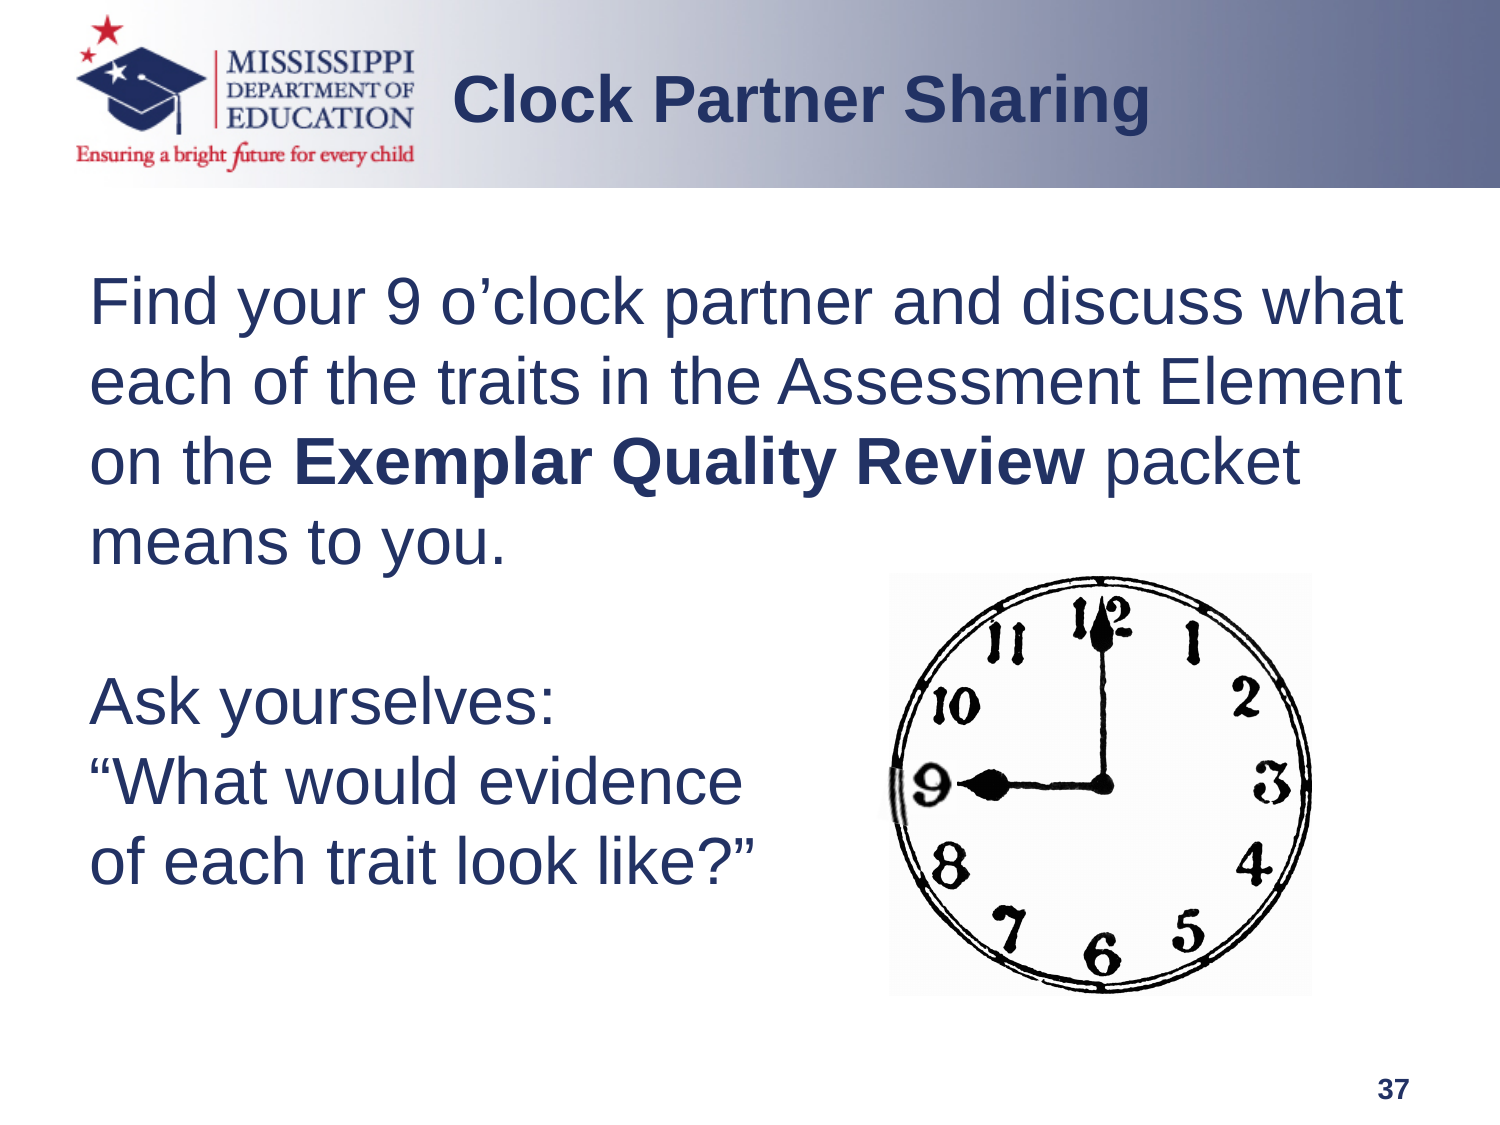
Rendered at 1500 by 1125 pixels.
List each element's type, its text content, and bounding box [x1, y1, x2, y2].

picture [878, 801, 882, 819]
slide_number 37 [1074, 1062, 1425, 1113]
picture [0, 0, 1500, 188]
list Clock Partner Sharing [437, 48, 1425, 144]
list Find your 9 o’clock partner and discuss what each of the traits in the Assessment Element on the Exemplar Quality Review packet means to you. Ask yourselves: “What would evidence of each trait look like?” [75, 250, 1425, 1026]
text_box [882, 572, 1312, 997]
